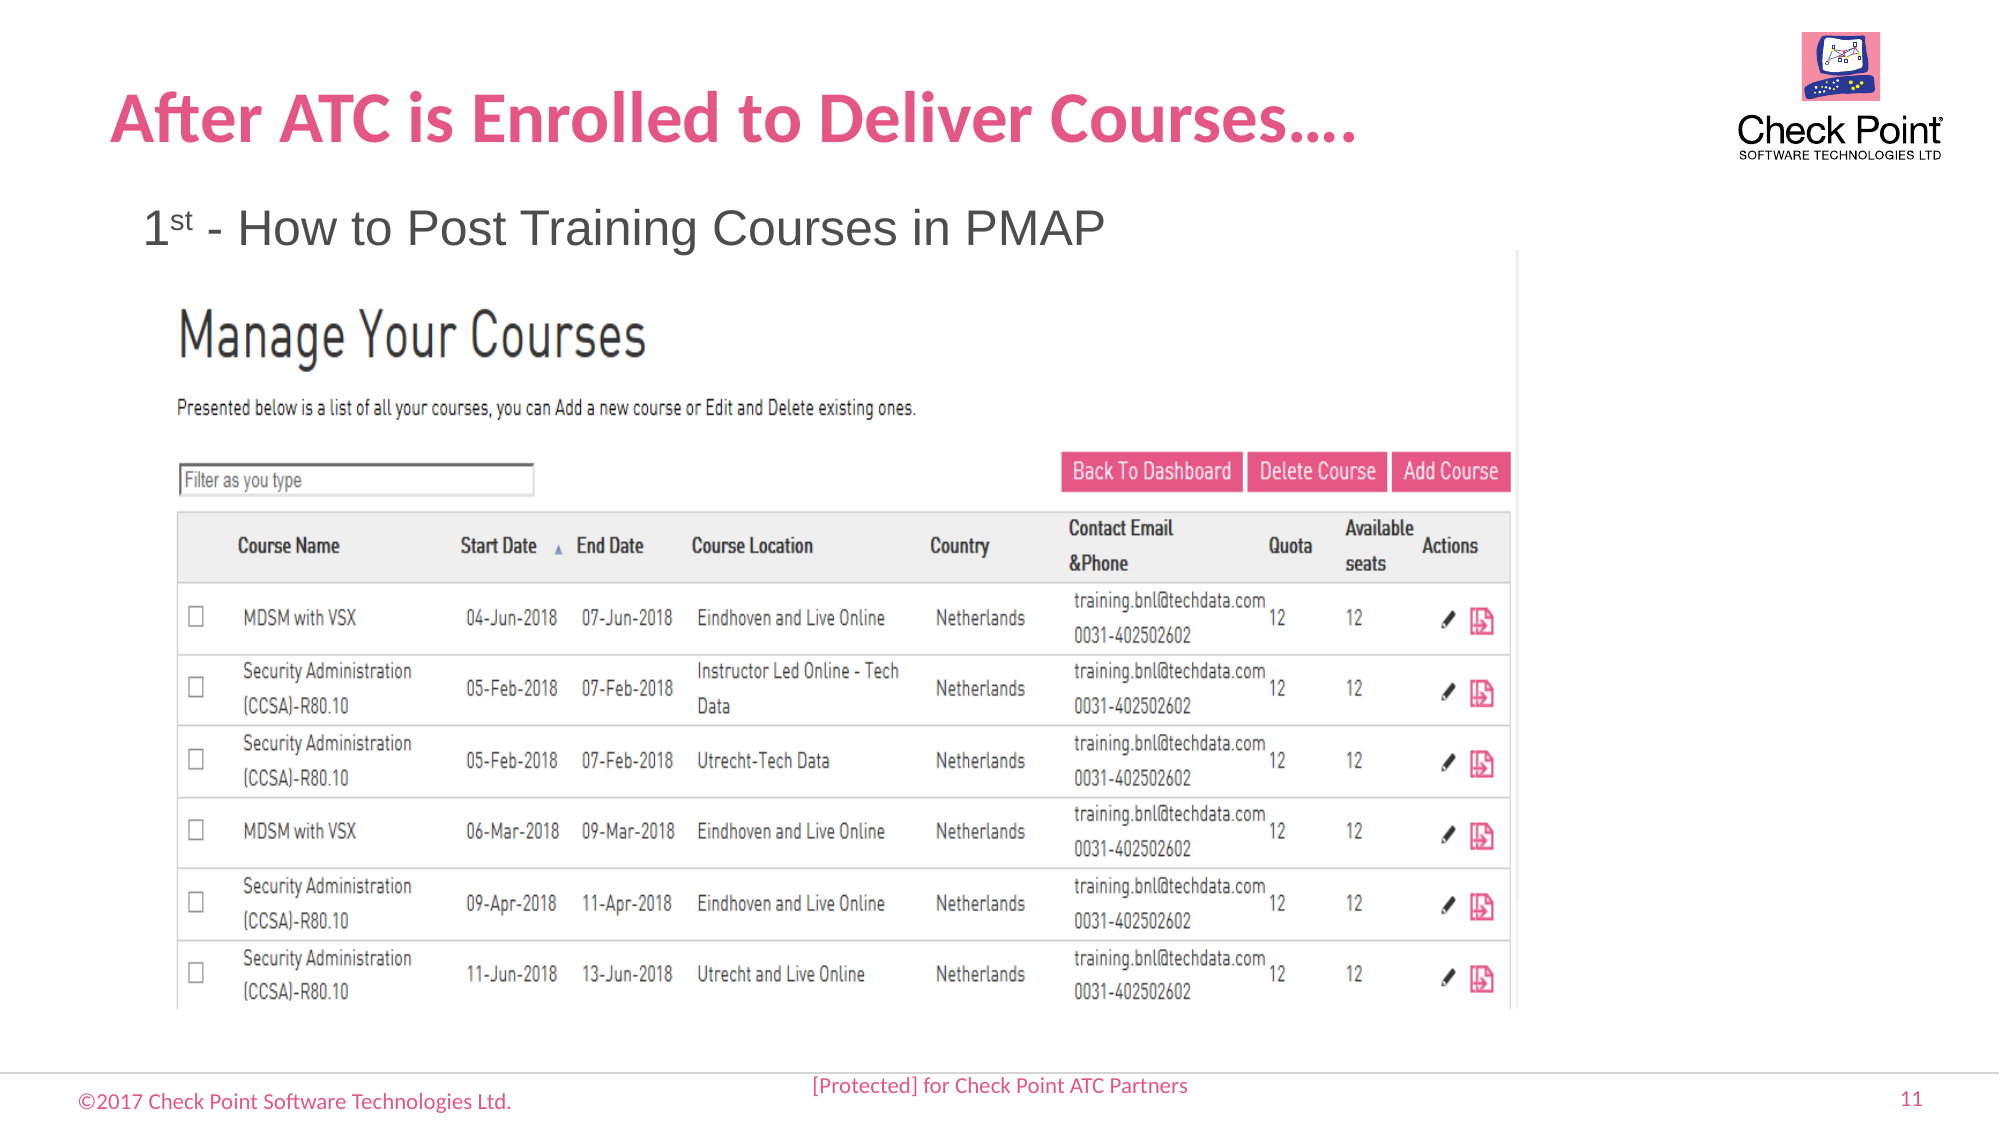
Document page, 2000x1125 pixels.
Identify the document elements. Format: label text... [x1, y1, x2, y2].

text_box 1st - How to Post Training Courses in PMAP [127, 188, 1562, 263]
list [170, 250, 1520, 1009]
title After ATC is Enrolled to Deliver Courses…. [95, 75, 1713, 226]
footer [Protected] for Check Point ATC Partners​ [688, 1075, 1313, 1125]
